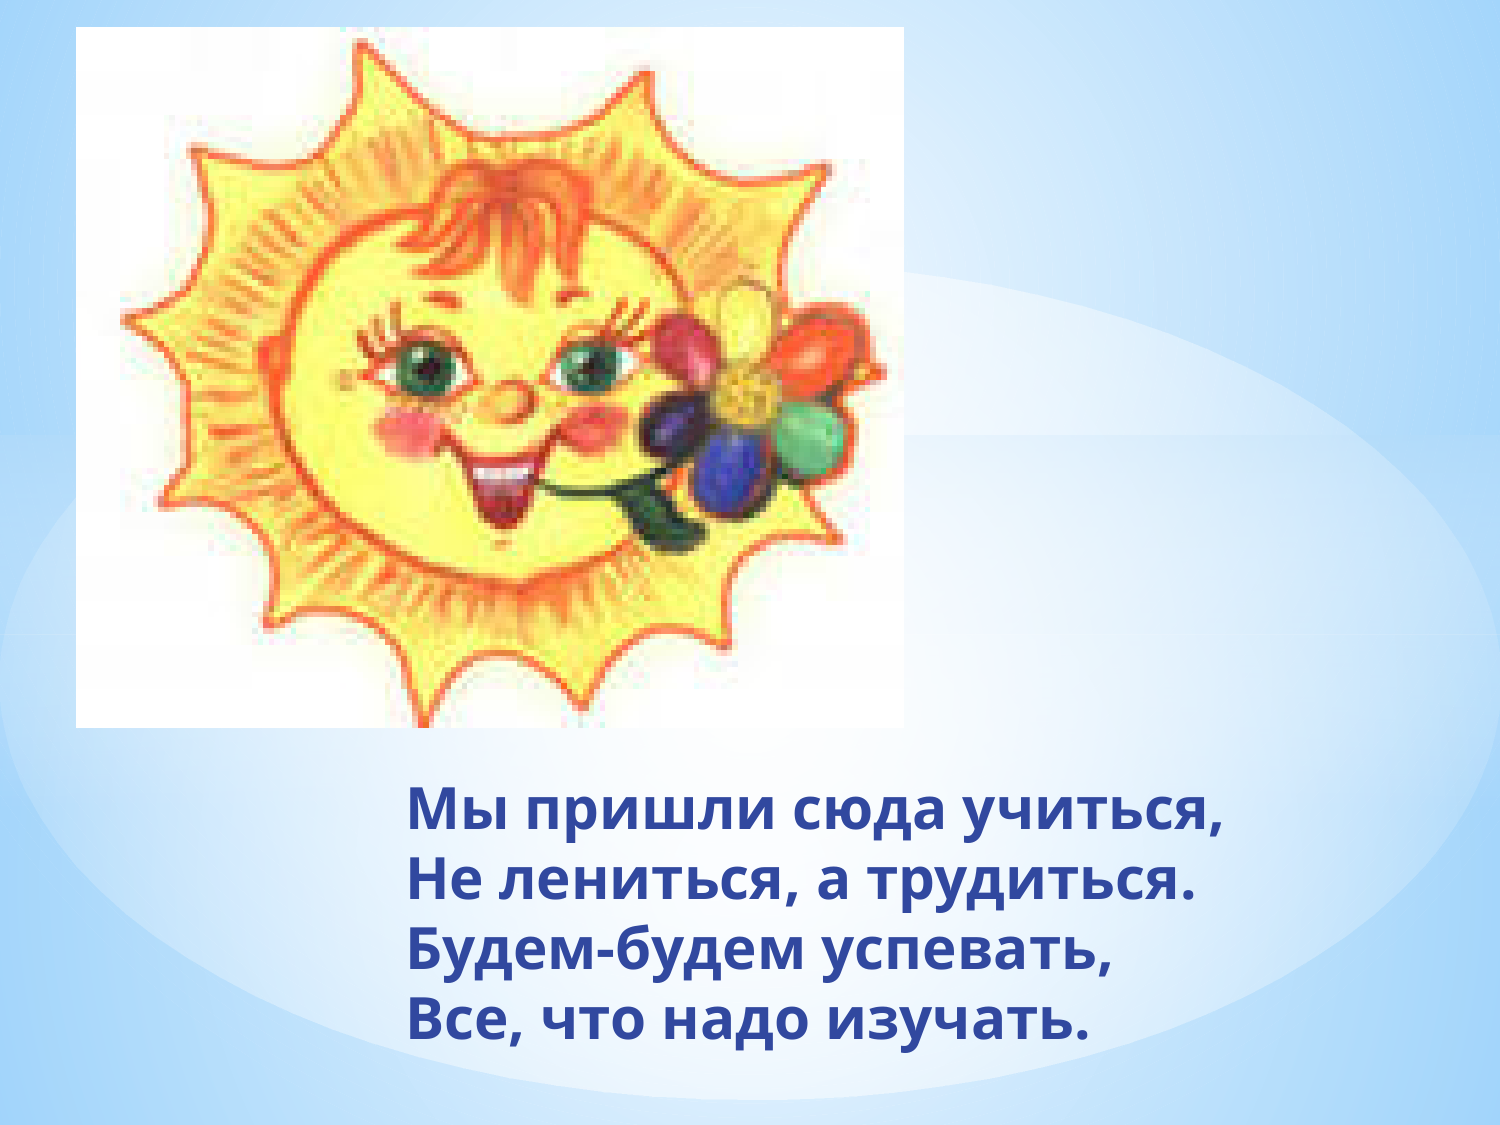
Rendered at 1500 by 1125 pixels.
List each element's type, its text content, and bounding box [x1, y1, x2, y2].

title Мы пришли сюда учиться, Не лениться, а трудиться. Будем-будем успевать, Все, что надо изучать. [360, 763, 1294, 1083]
picture [76, 27, 904, 729]
